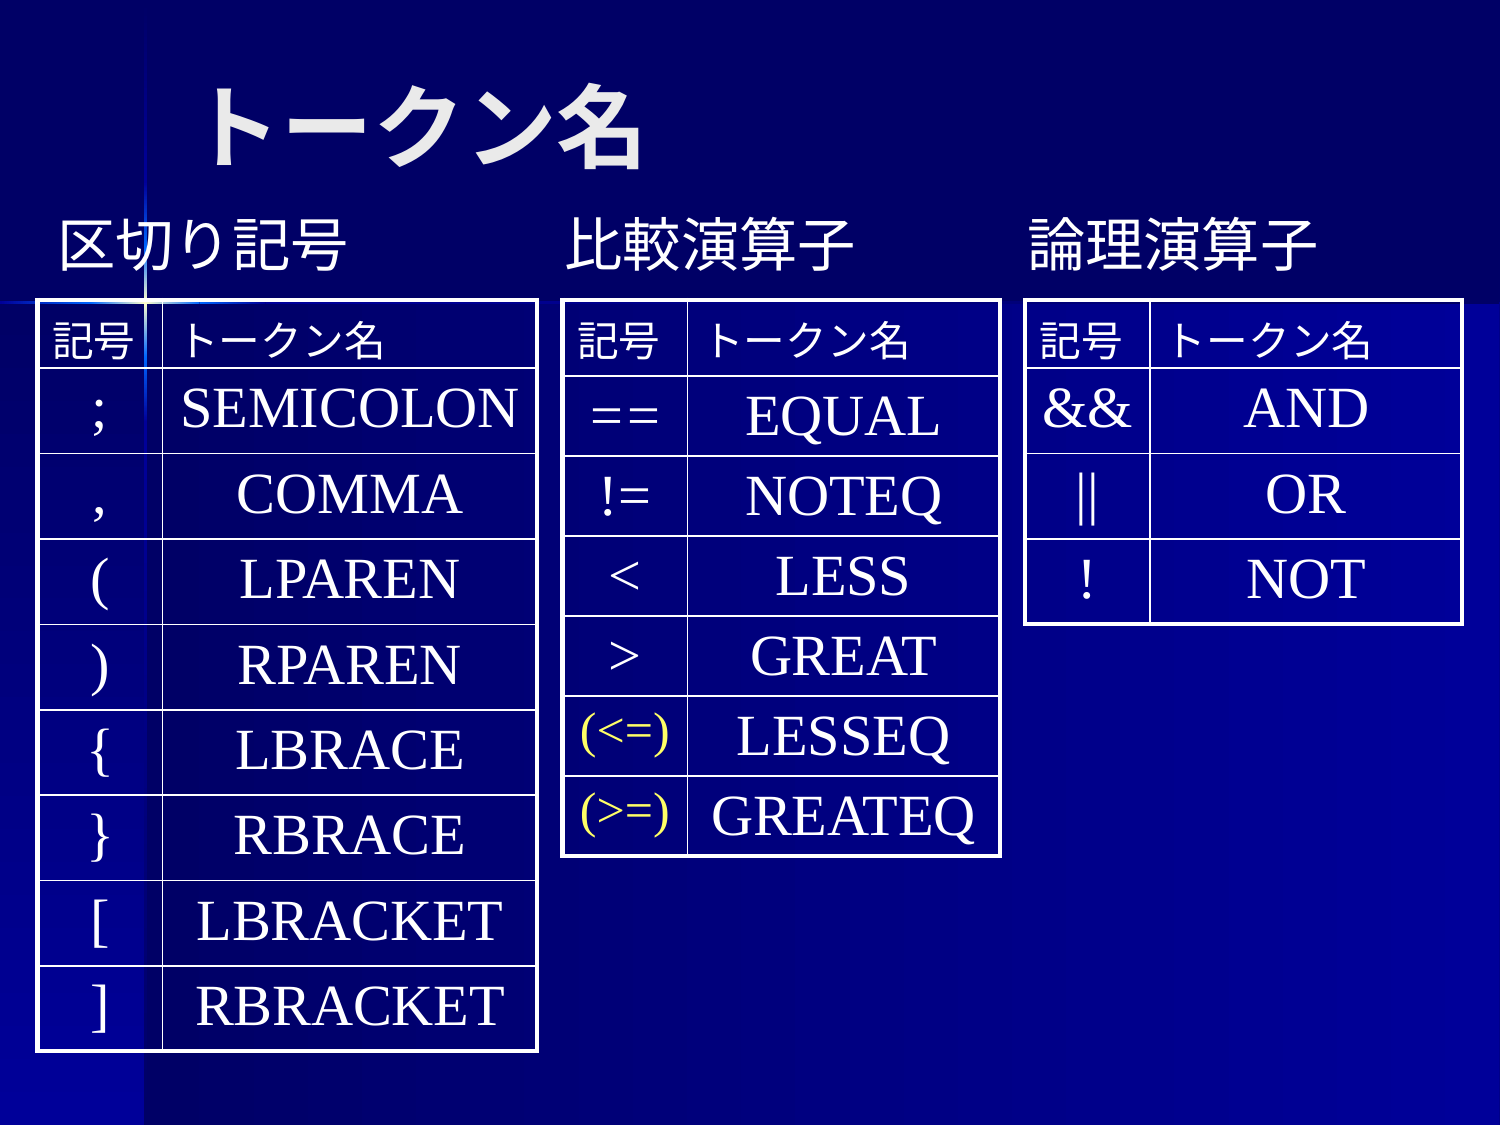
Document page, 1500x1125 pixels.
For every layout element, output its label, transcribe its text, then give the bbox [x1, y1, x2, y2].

text_box 区切り記号 [42, 200, 364, 286]
table_cell && [1027, 369, 1149, 453]
table_cell != [565, 457, 687, 535]
table_cell ) [40, 625, 162, 709]
table_header トークン名 [688, 302, 998, 375]
table_cell LESSEQ [688, 697, 998, 775]
table_cell GREAT [688, 617, 998, 695]
table_cell SEMICOLON [163, 369, 535, 453]
table_cell = = [565, 377, 687, 455]
table_cell RPAREN [163, 625, 535, 709]
table_cell ! [1027, 540, 1149, 622]
table_header 記号 [565, 302, 687, 375]
table_cell [ [40, 881, 162, 965]
table_cell GREATEQ [688, 777, 998, 854]
table_cell EQUAL [688, 377, 998, 455]
table_cell NOTEQ [688, 457, 998, 535]
table_cell ( [40, 540, 162, 624]
table_header 記号 [1027, 302, 1149, 367]
table_header 記号 [40, 302, 162, 367]
table_cell , [40, 454, 162, 538]
table_cell (>=) [565, 777, 687, 854]
title トークン名 [174, 49, 1413, 201]
table_cell ] [40, 967, 162, 1049]
table_header トークン名 [163, 302, 535, 367]
table_cell RBRACKET [163, 967, 535, 1049]
table_cell LPAREN [163, 540, 535, 624]
table_cell } [40, 796, 162, 880]
table_cell AND [1151, 369, 1460, 453]
table_cell > [565, 617, 687, 695]
table_cell LBRACKET [163, 881, 535, 965]
table_cell < [565, 537, 687, 615]
text_box 論理演算子 [1012, 200, 1334, 286]
table_cell LBRACE [163, 711, 535, 794]
table_cell OR [1151, 454, 1460, 538]
table_cell { [40, 711, 162, 794]
text_box 比較演算子 [550, 200, 872, 286]
table_cell NOT [1151, 540, 1460, 622]
table_cell RBRACE [163, 796, 535, 880]
table_cell COMMA [163, 454, 535, 538]
table_header トークン名 [1151, 302, 1460, 367]
table_cell || [1027, 454, 1149, 538]
table_cell ; [40, 369, 162, 453]
table_cell LESS [688, 537, 998, 615]
table_cell (<=) [565, 697, 687, 775]
